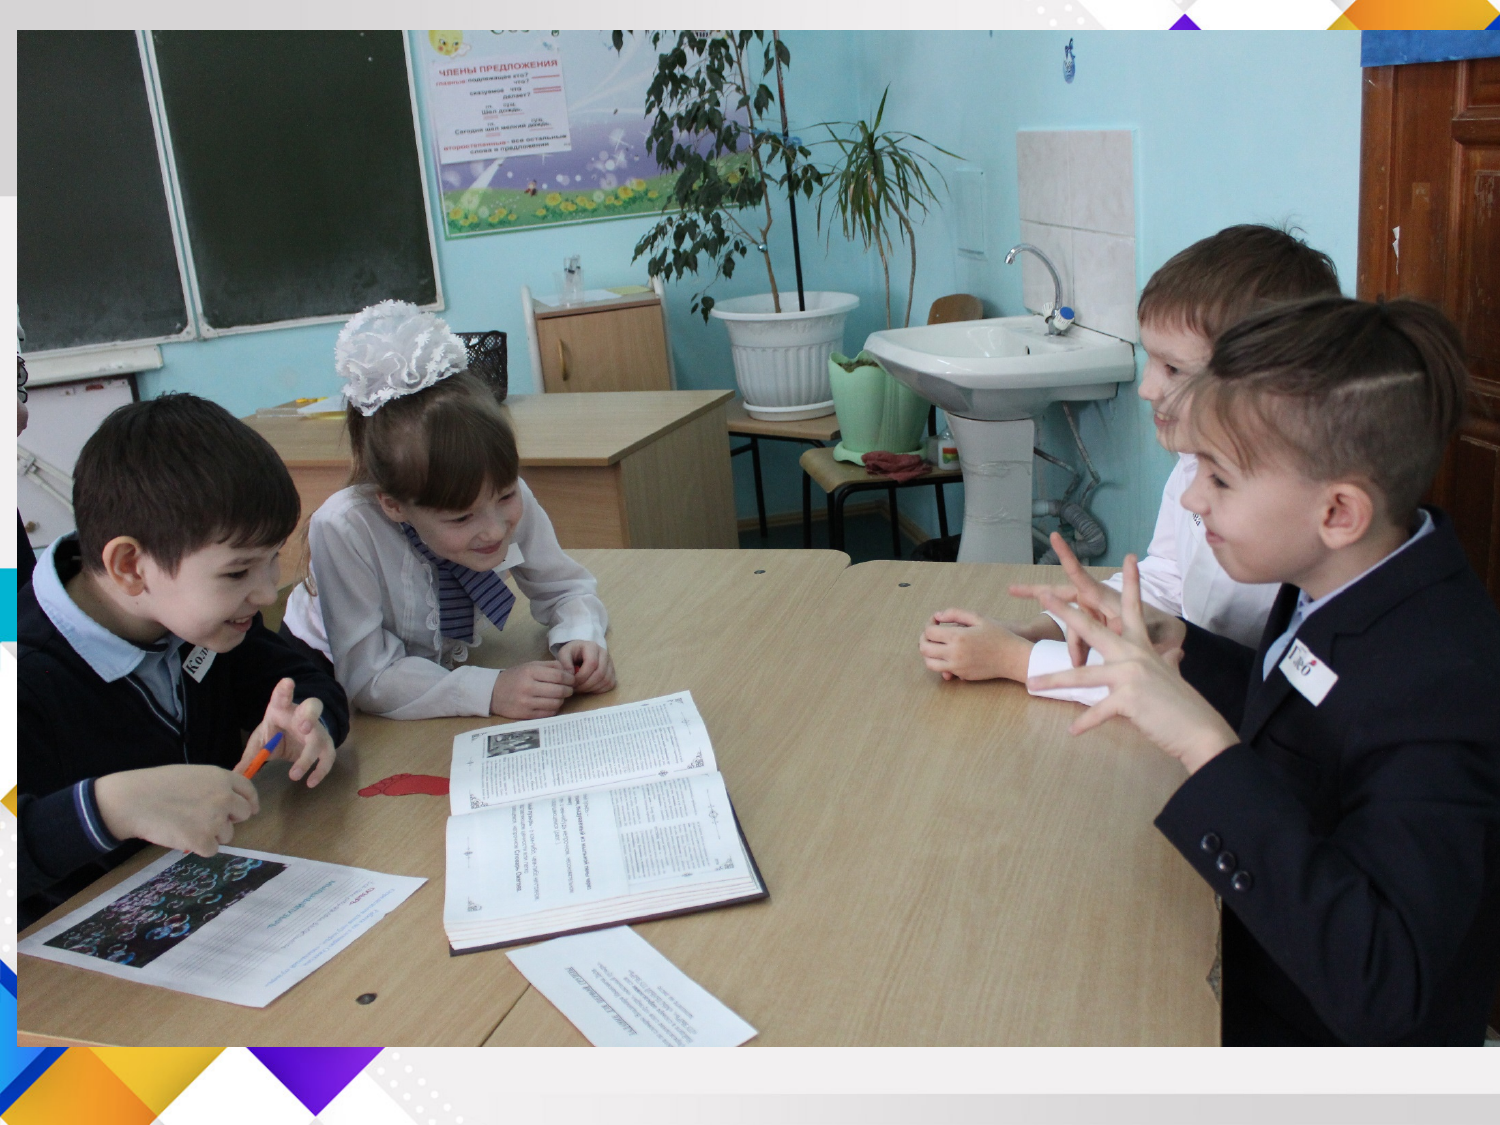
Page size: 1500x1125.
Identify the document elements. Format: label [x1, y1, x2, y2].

list [17, 30, 1500, 1048]
picture [0, 0, 1500, 1125]
